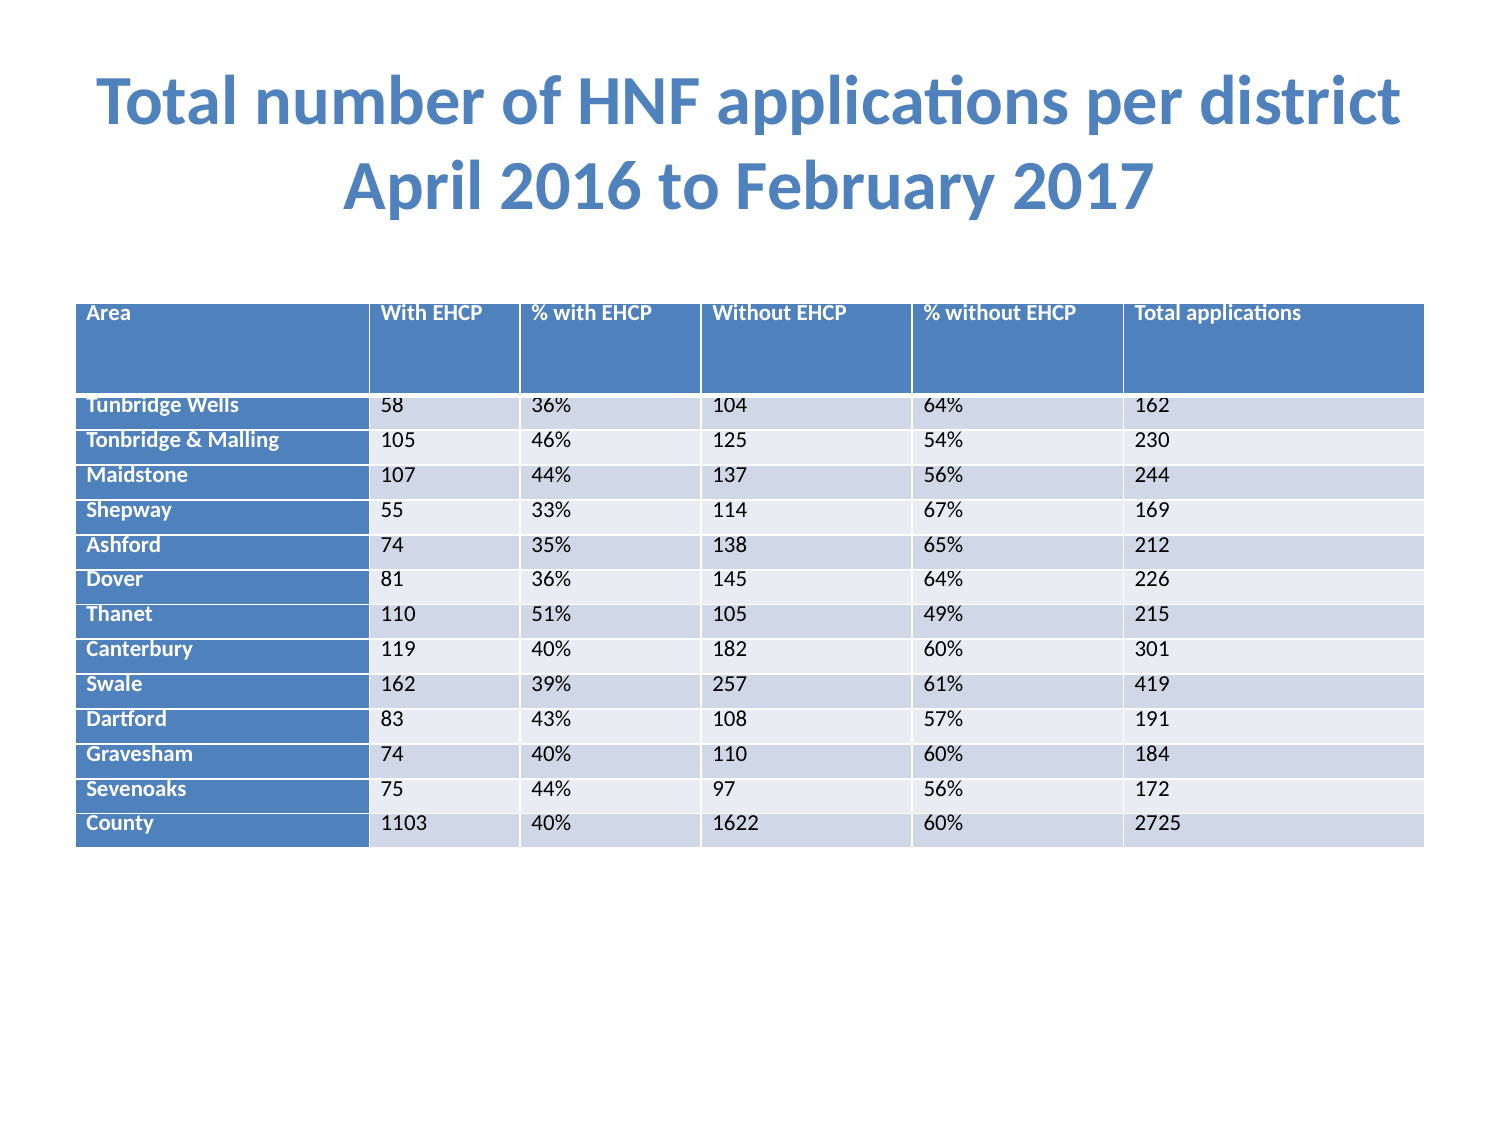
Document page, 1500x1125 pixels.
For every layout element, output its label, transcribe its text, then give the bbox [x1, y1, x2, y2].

table_cell 44% [521, 466, 700, 499]
table_cell 110 [702, 745, 911, 778]
table_cell 44% [521, 780, 700, 813]
table_cell 244 [1124, 466, 1424, 499]
table_header Total applications [1124, 304, 1424, 393]
table_cell 33% [521, 501, 700, 534]
table_cell 138 [702, 536, 911, 569]
table_cell 56% [913, 466, 1123, 499]
table_cell 40% [521, 745, 700, 778]
table_cell 169 [1124, 501, 1424, 534]
table_cell 64% [913, 571, 1123, 604]
table_cell 119 [370, 640, 519, 673]
table_cell Dover [76, 571, 369, 604]
table_cell Tonbridge & Malling [76, 431, 369, 464]
table_cell Sevenoaks [76, 780, 369, 813]
table_cell 65% [913, 536, 1123, 569]
table_cell 40% [521, 640, 700, 673]
table_cell 419 [1124, 675, 1424, 708]
table_cell 57% [913, 710, 1123, 743]
title Total number of HNF applications per district April 2016 to February 2017 [75, 45, 1425, 233]
table_header % without EHCP [913, 304, 1123, 393]
table_header Without EHCP [702, 304, 911, 393]
table_cell 81 [370, 571, 519, 604]
table_cell 58 [370, 398, 519, 429]
table_cell 125 [702, 431, 911, 464]
table_cell 1622 [702, 814, 911, 847]
table_cell 36% [521, 398, 700, 429]
table_cell Tunbridge Wells [76, 398, 369, 429]
table_cell Thanet [76, 605, 369, 638]
table_cell 1103 [370, 814, 519, 847]
table_cell 61% [913, 675, 1123, 708]
table_cell 64% [913, 398, 1123, 429]
table_cell 49% [913, 605, 1123, 638]
table_cell Swale [76, 675, 369, 708]
table_cell 54% [913, 431, 1123, 464]
table_cell 36% [521, 571, 700, 604]
table_cell 60% [913, 745, 1123, 778]
table_cell County [76, 814, 369, 847]
table_cell 67% [913, 501, 1123, 534]
table_cell 301 [1124, 640, 1424, 673]
table_cell 74 [370, 536, 519, 569]
table_cell 145 [702, 571, 911, 604]
table_cell Ashford [76, 536, 369, 569]
table_cell 215 [1124, 605, 1424, 638]
table_cell 184 [1124, 745, 1424, 778]
table_header With EHCP [370, 304, 519, 393]
table_header % with EHCP [521, 304, 700, 393]
table_cell 75 [370, 780, 519, 813]
table_cell 55 [370, 501, 519, 534]
table_cell 39% [521, 675, 700, 708]
table_cell 230 [1124, 431, 1424, 464]
table_header Area [76, 304, 369, 393]
table_cell 110 [370, 605, 519, 638]
table_cell 162 [370, 675, 519, 708]
table_cell 108 [702, 710, 911, 743]
table_cell 105 [702, 605, 911, 638]
table_cell 60% [913, 640, 1123, 673]
table_cell 182 [702, 640, 911, 673]
table_cell 257 [702, 675, 911, 708]
table_cell 114 [702, 501, 911, 534]
table_cell 107 [370, 466, 519, 499]
table_cell Canterbury [76, 640, 369, 673]
table_cell 74 [370, 745, 519, 778]
table_cell 191 [1124, 710, 1424, 743]
table_cell Gravesham [76, 745, 369, 778]
table_cell 56% [913, 780, 1123, 813]
table_cell 51% [521, 605, 700, 638]
table_cell Dartford [76, 710, 369, 743]
table_cell 40% [521, 814, 700, 847]
table_cell 60% [913, 814, 1123, 847]
table_cell 226 [1124, 571, 1424, 604]
table_cell 83 [370, 710, 519, 743]
table_cell 212 [1124, 536, 1424, 569]
table_cell 35% [521, 536, 700, 569]
table_cell 104 [702, 398, 911, 429]
table_cell 172 [1124, 780, 1424, 813]
table_cell 137 [702, 466, 911, 499]
table_cell Shepway [76, 501, 369, 534]
table_cell 162 [1124, 398, 1424, 429]
table_cell 97 [702, 780, 911, 813]
table_cell 43% [521, 710, 700, 743]
table_cell 46% [521, 431, 700, 464]
table_cell 105 [370, 431, 519, 464]
table_cell 2725 [1124, 814, 1424, 847]
table_cell Maidstone [76, 466, 369, 499]
